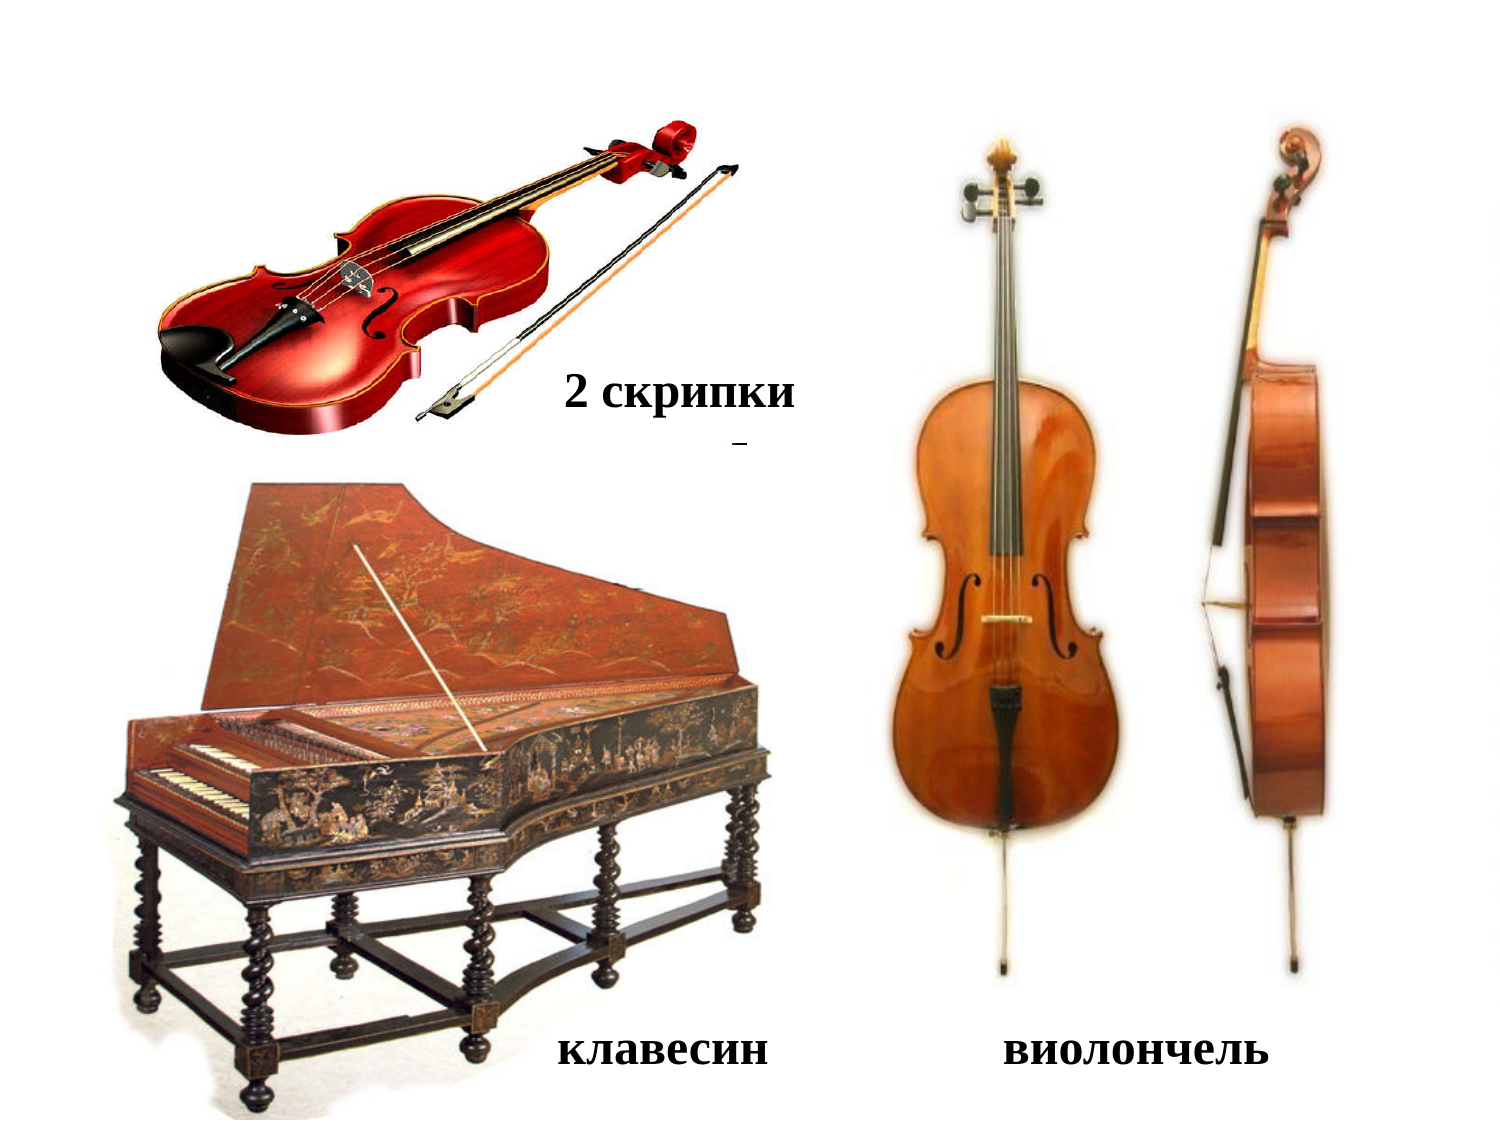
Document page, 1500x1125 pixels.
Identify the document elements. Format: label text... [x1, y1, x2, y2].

text_box виолончель [988, 1015, 1285, 1082]
picture [100, 105, 1500, 1120]
